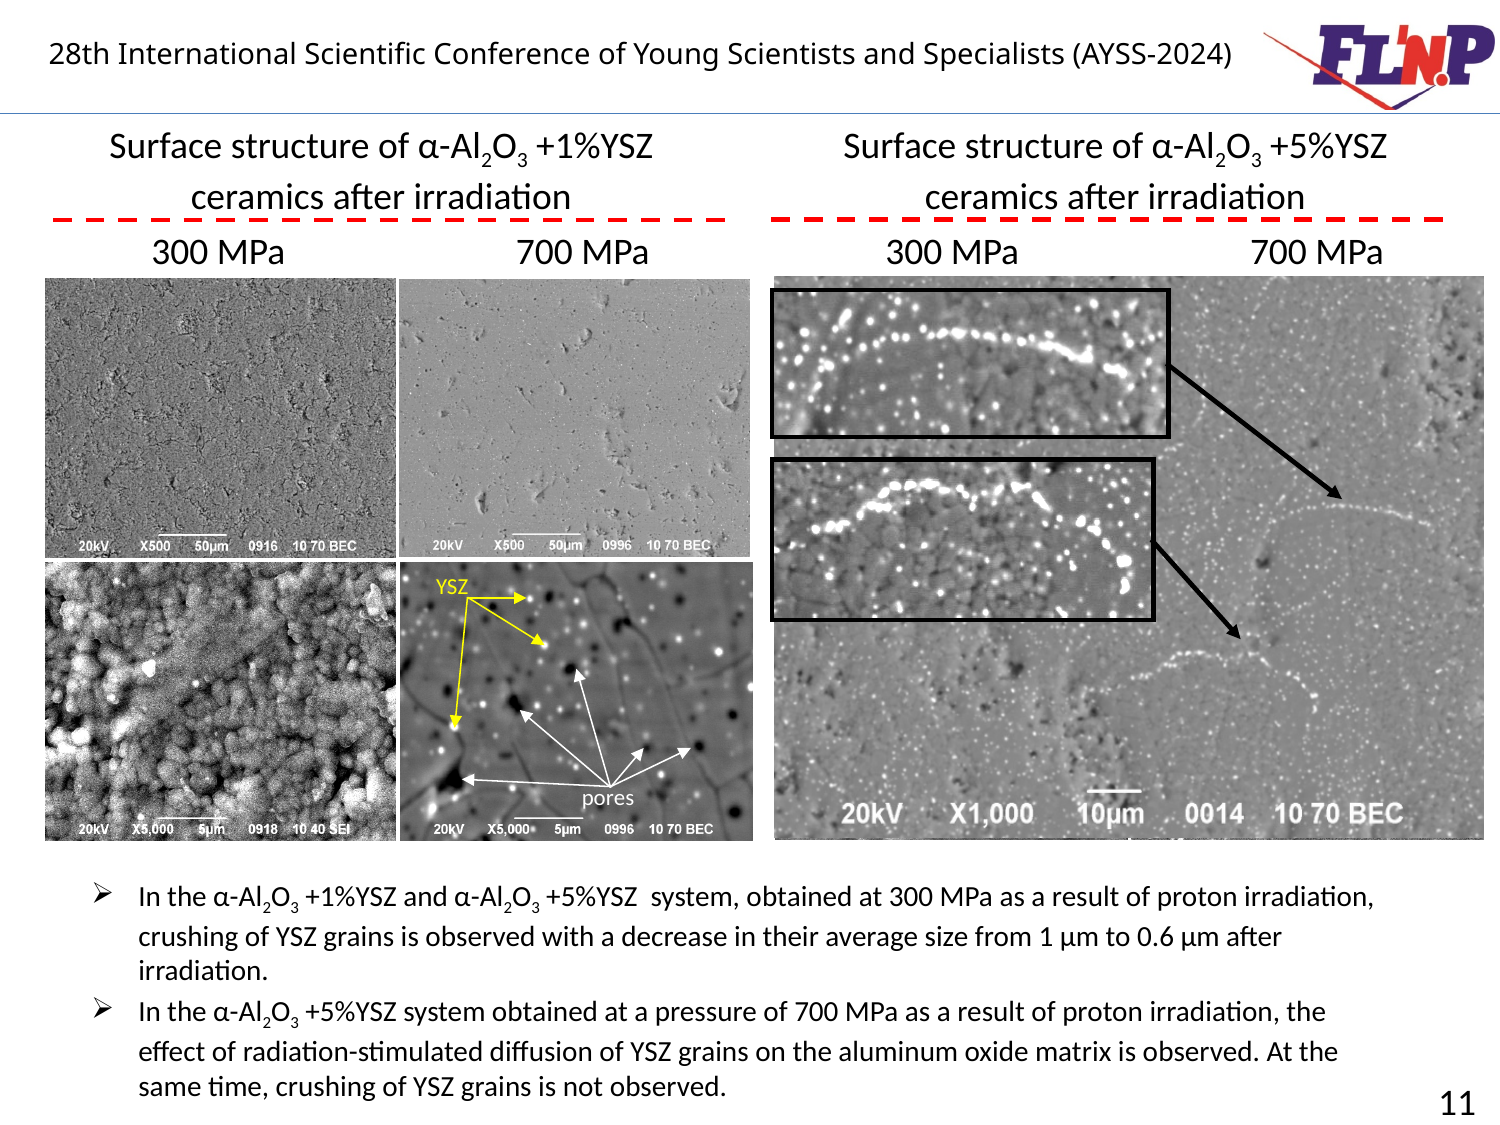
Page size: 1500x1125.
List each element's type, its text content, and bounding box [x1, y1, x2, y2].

text_box Surface structure of α-Al2O3 +1%YSZ ceramics after irradiation [62, 121, 701, 219]
text_box 28th International Scientific Conference of Young Scientists and Specialists (AYSS-2024) [0, 27, 1258, 113]
picture [1263, 0, 1495, 110]
text_box 11 [1423, 1070, 1500, 1125]
text_box 700 MPa [464, 228, 701, 277]
text_box 300 MPa [834, 227, 1071, 274]
text_box 700 MPa [1198, 227, 1435, 274]
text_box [45, 278, 1412, 1107]
text_box Surface structure of α-Al2O3 +5%YSZ ceramics after irradiation [796, 121, 1435, 218]
text_box 300 MPa [100, 228, 337, 277]
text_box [774, 275, 1484, 838]
